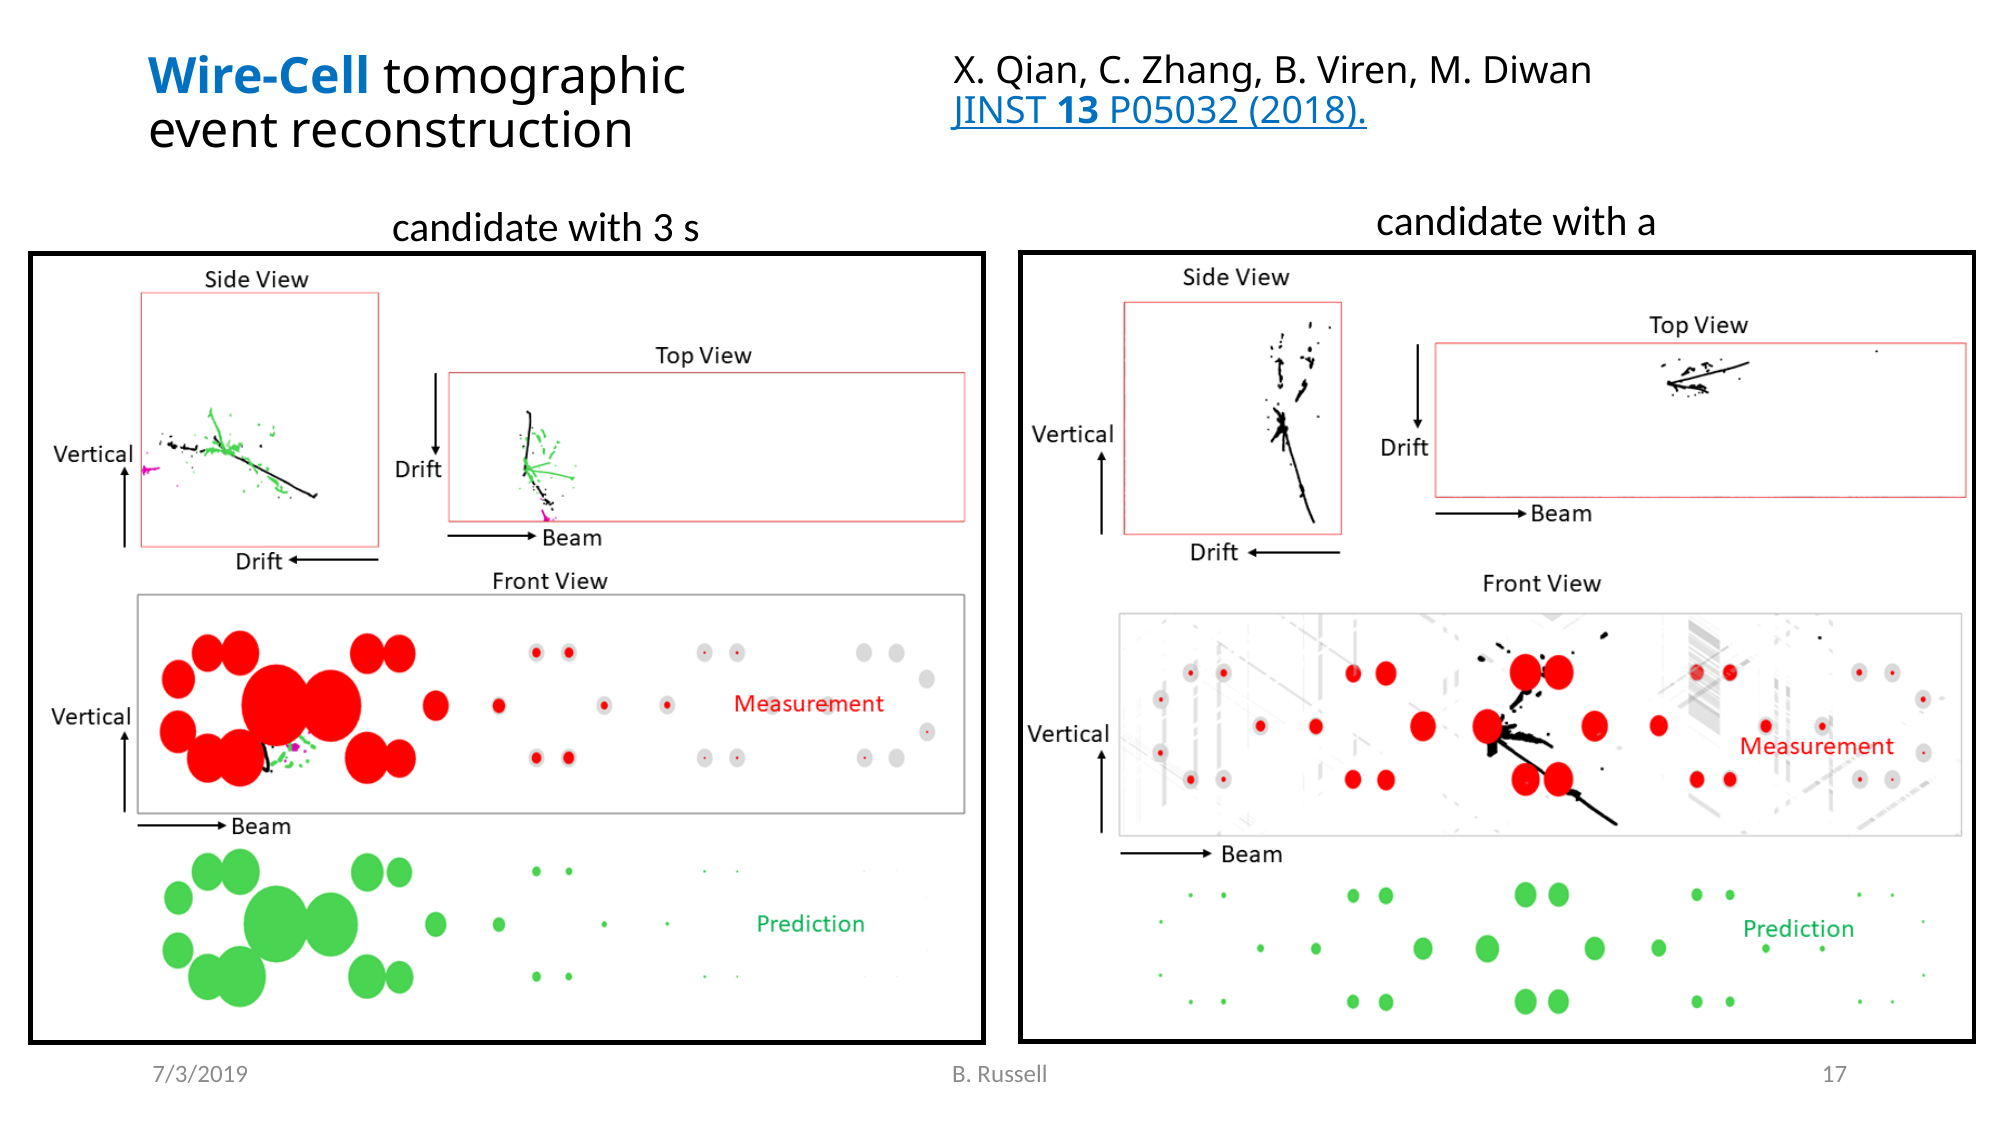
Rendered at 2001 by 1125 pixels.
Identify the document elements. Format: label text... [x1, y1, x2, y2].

picture [1022, 265, 1972, 1026]
slide_number 17 [1412, 1043, 1863, 1103]
text_box [1019, 251, 1975, 1043]
picture [46, 267, 977, 1012]
footer B. Russell [662, 1042, 1338, 1103]
text_box [29, 252, 985, 1044]
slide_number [137, 1044, 588, 1103]
title Wire-Cell tomographic event reconstruction X. Qian, C. Zhang, B. Viren, M. Diwan JINST 13 P05032 (2018). [133, 41, 1775, 222]
